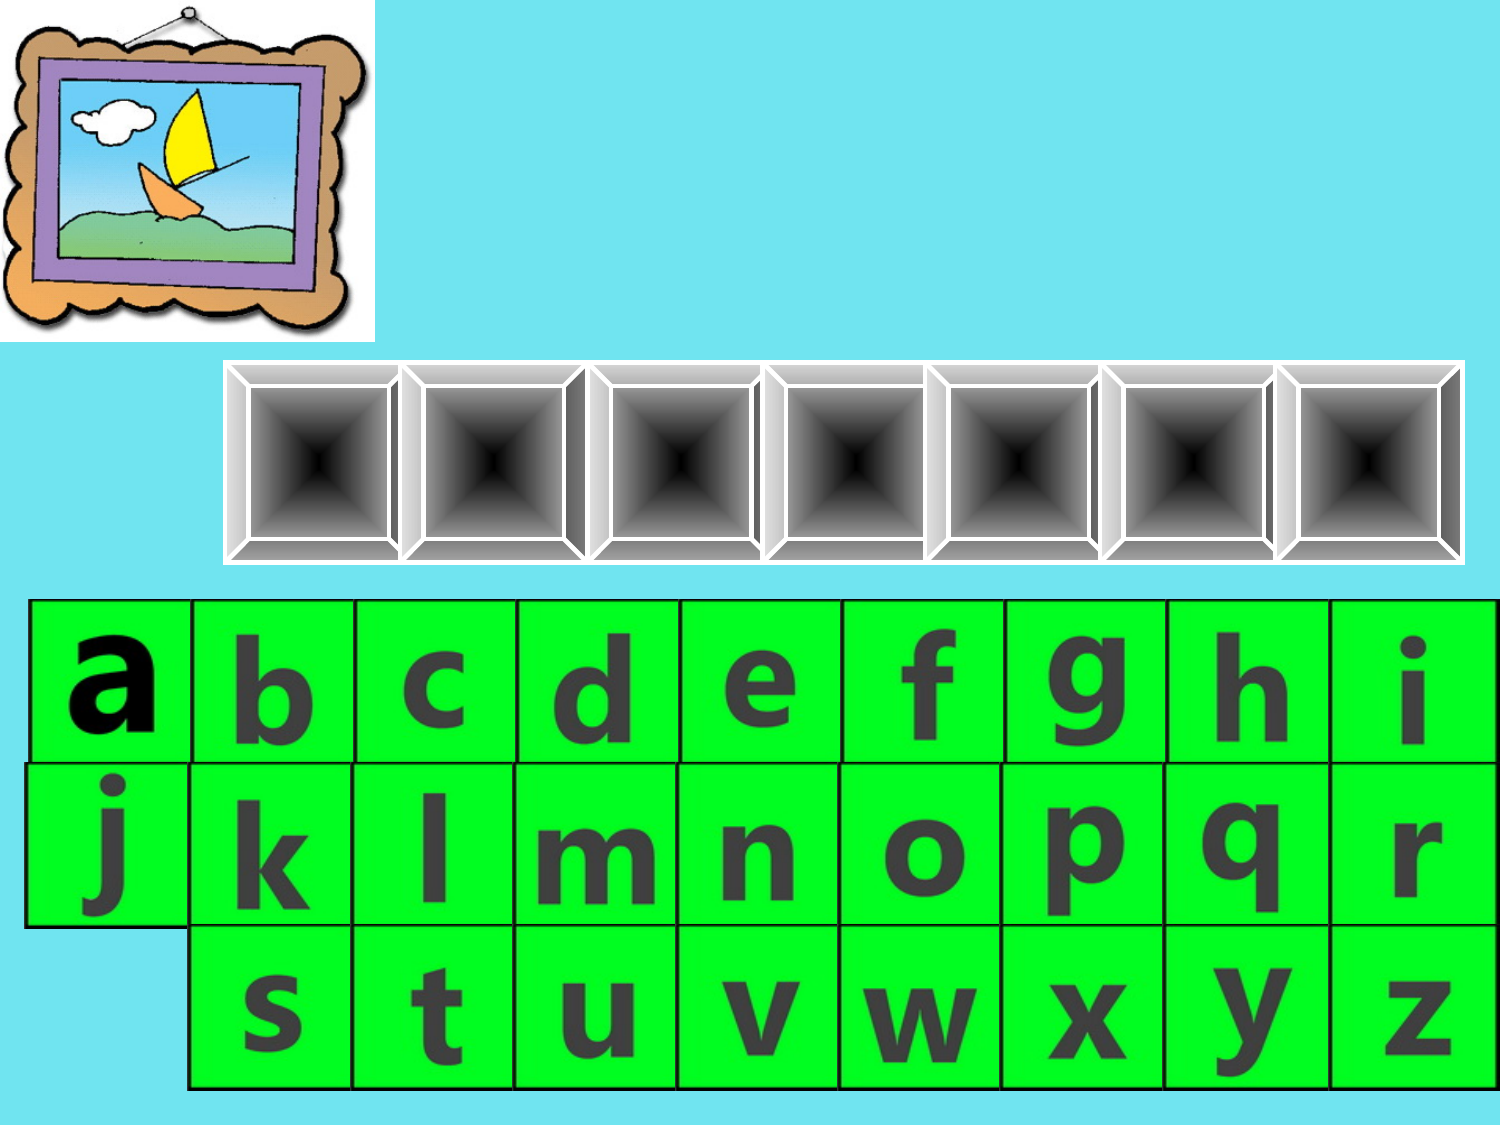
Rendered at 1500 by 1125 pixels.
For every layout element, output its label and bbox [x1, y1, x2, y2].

text_box [762, 362, 924, 563]
text_box [588, 362, 762, 563]
text_box [1100, 362, 1275, 563]
picture [24, 599, 1500, 1091]
text_box [924, 362, 1100, 563]
text_box [399, 362, 588, 563]
text_box [1275, 362, 1463, 563]
picture [0, 0, 376, 342]
text_box [225, 362, 399, 563]
